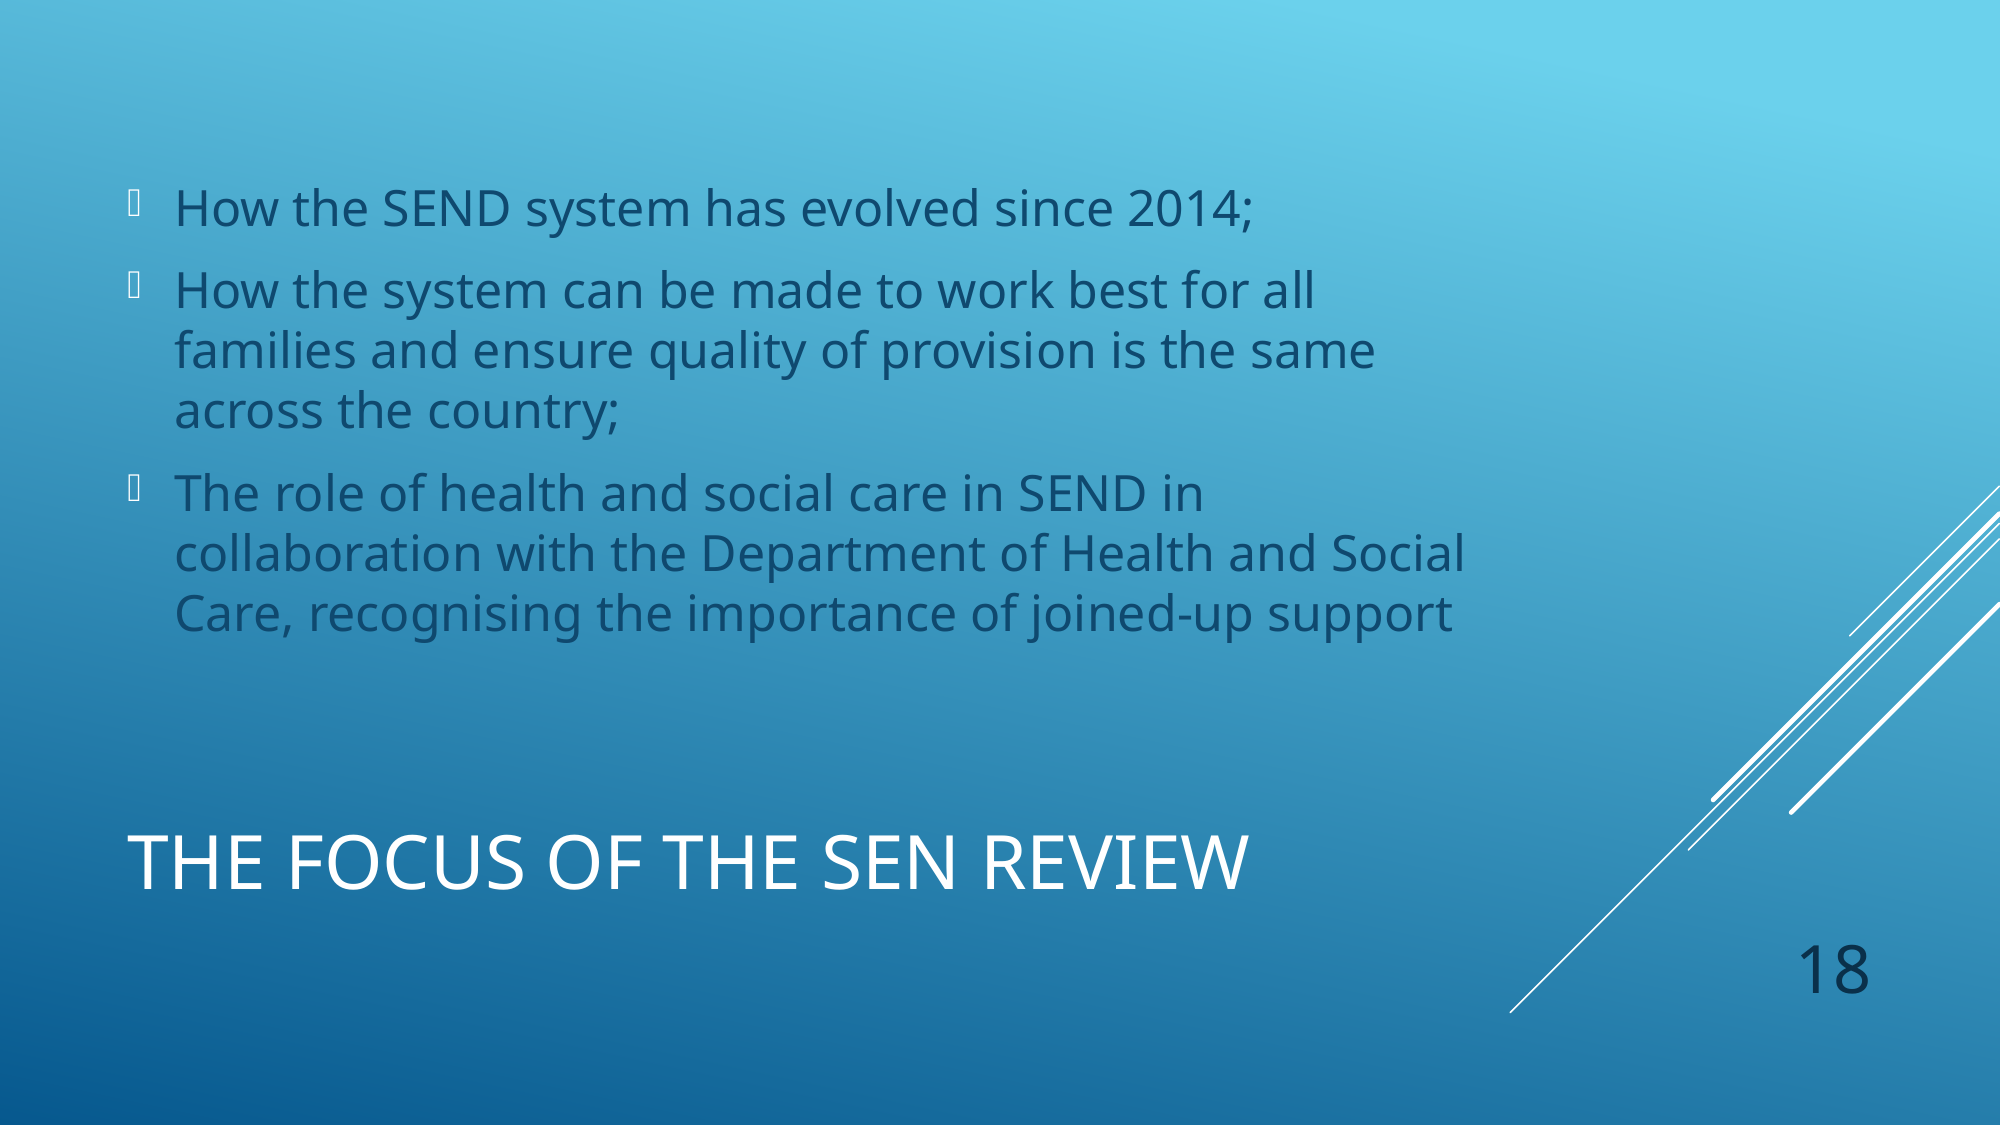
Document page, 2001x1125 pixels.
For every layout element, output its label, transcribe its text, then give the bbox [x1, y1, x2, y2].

list How the SEND system has evolved since 2014; How the system can be made to work best for all families and ensure quality of provision is the same across the country; The role of health and social care in SEND in collaboration with the Department of Health and Social Care, recognising the importance of joined-up support [112, 112, 1513, 706]
slide_number 18 [1700, 915, 1888, 1025]
title The focus of the SEN Review [112, 736, 1513, 984]
